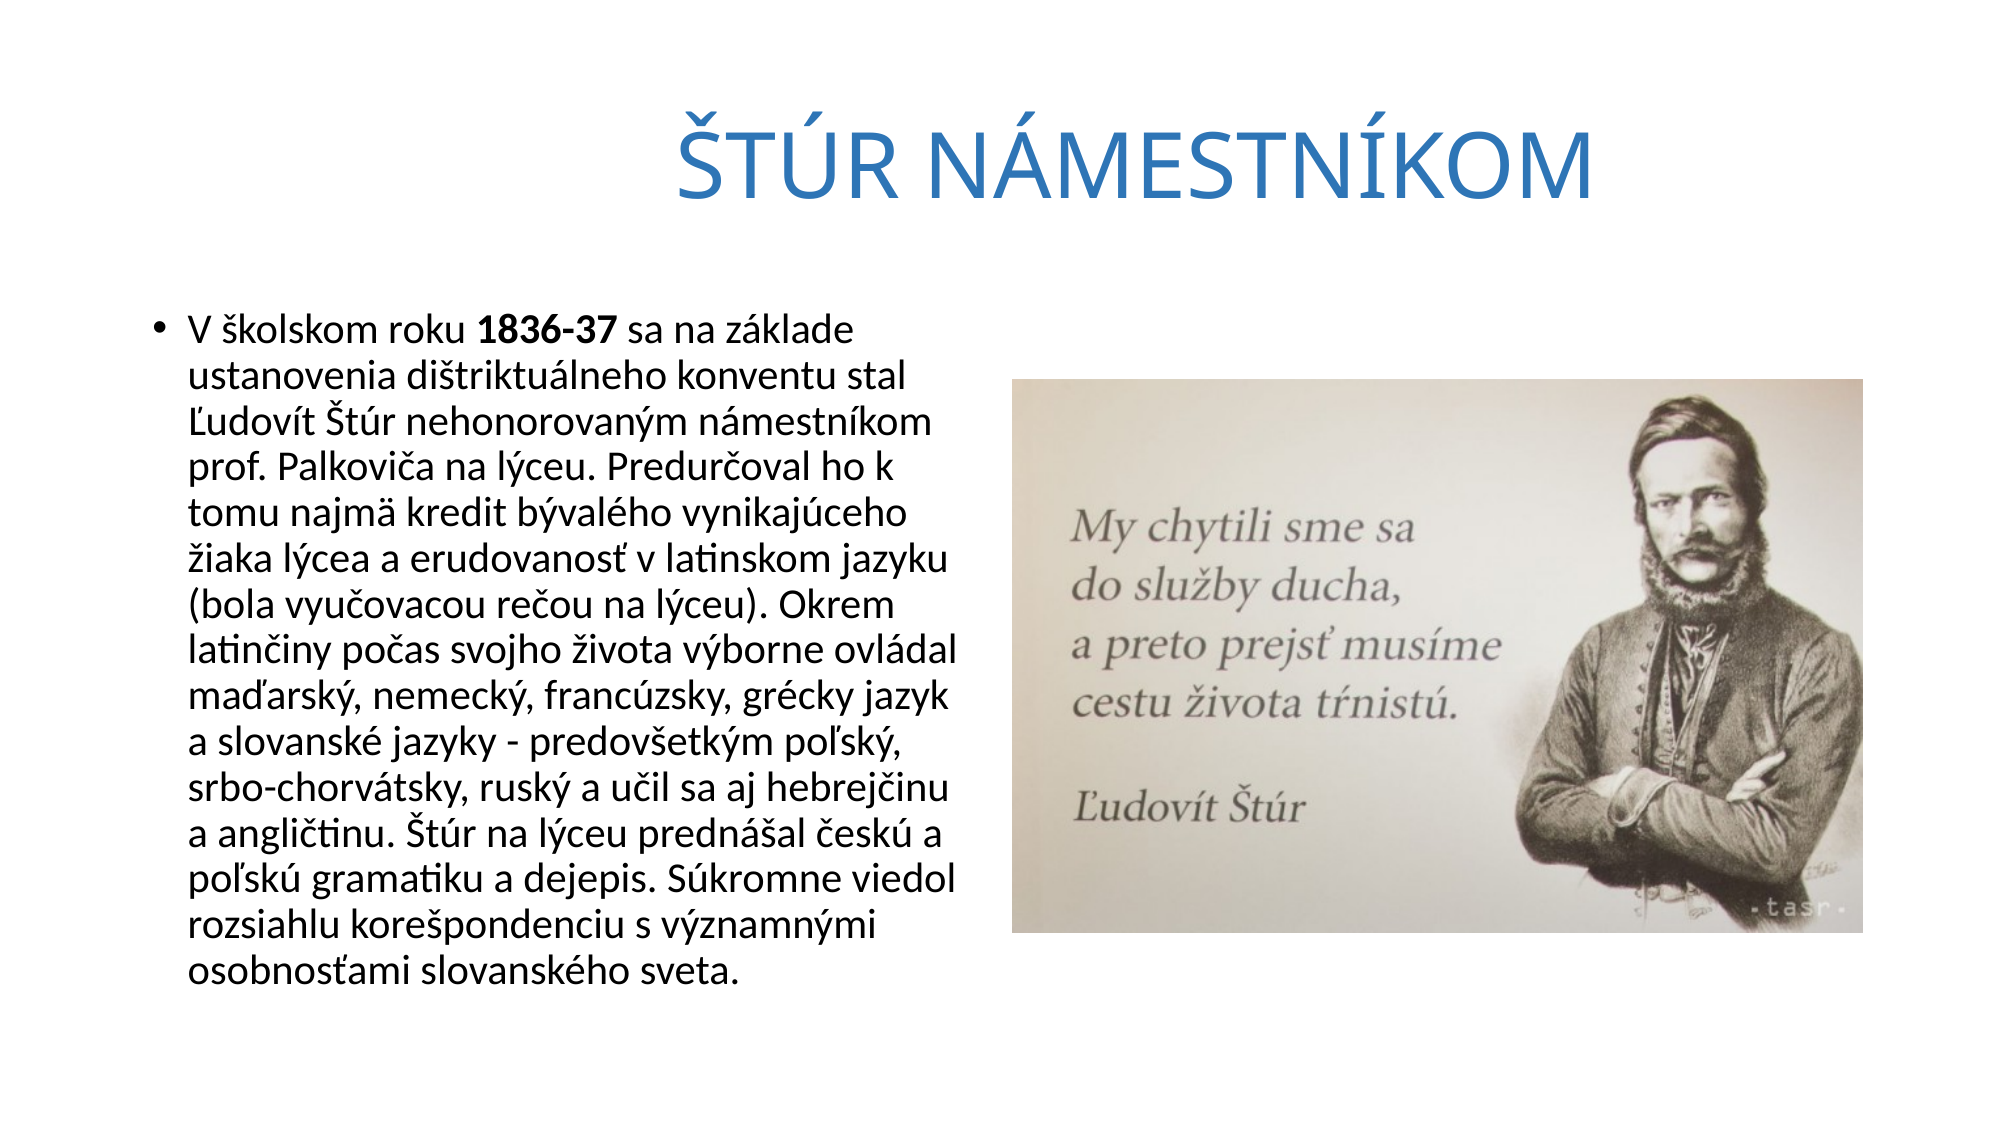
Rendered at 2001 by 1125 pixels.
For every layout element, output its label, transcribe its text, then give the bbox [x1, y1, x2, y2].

title ŠTÚR NÁMESTNÍKOM [137, 59, 1863, 278]
list V školskom roku 1836-37 sa na základe ustanovenia dištriktuálneho konventu stal Ľudovít Štúr nehonorovaným námestníkom prof. Palkoviča na lýceu. Predurčoval ho k tomu najmä kredit bývalého vynikajúceho žiaka lýcea a erudovanosť v latinskom jazyku (bola vyučovacou rečou na lýceu). Okrem latinčiny počas svojho života výborne ovládal maďarský, nemecký, francúzsky, grécky jazyk a slovanské jazyky - predovšetkým poľský, srbo-chorvátsky, ruský a učil sa aj hebrejčinu a angličtinu. Štúr na lýceu prednášal českú a poľskú gramatiku a dejepis. Súkromne viedol rozsiahlu korešpondenciu s významnými osobnosťami slovanského sveta. [137, 299, 988, 1014]
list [1012, 379, 1863, 933]
